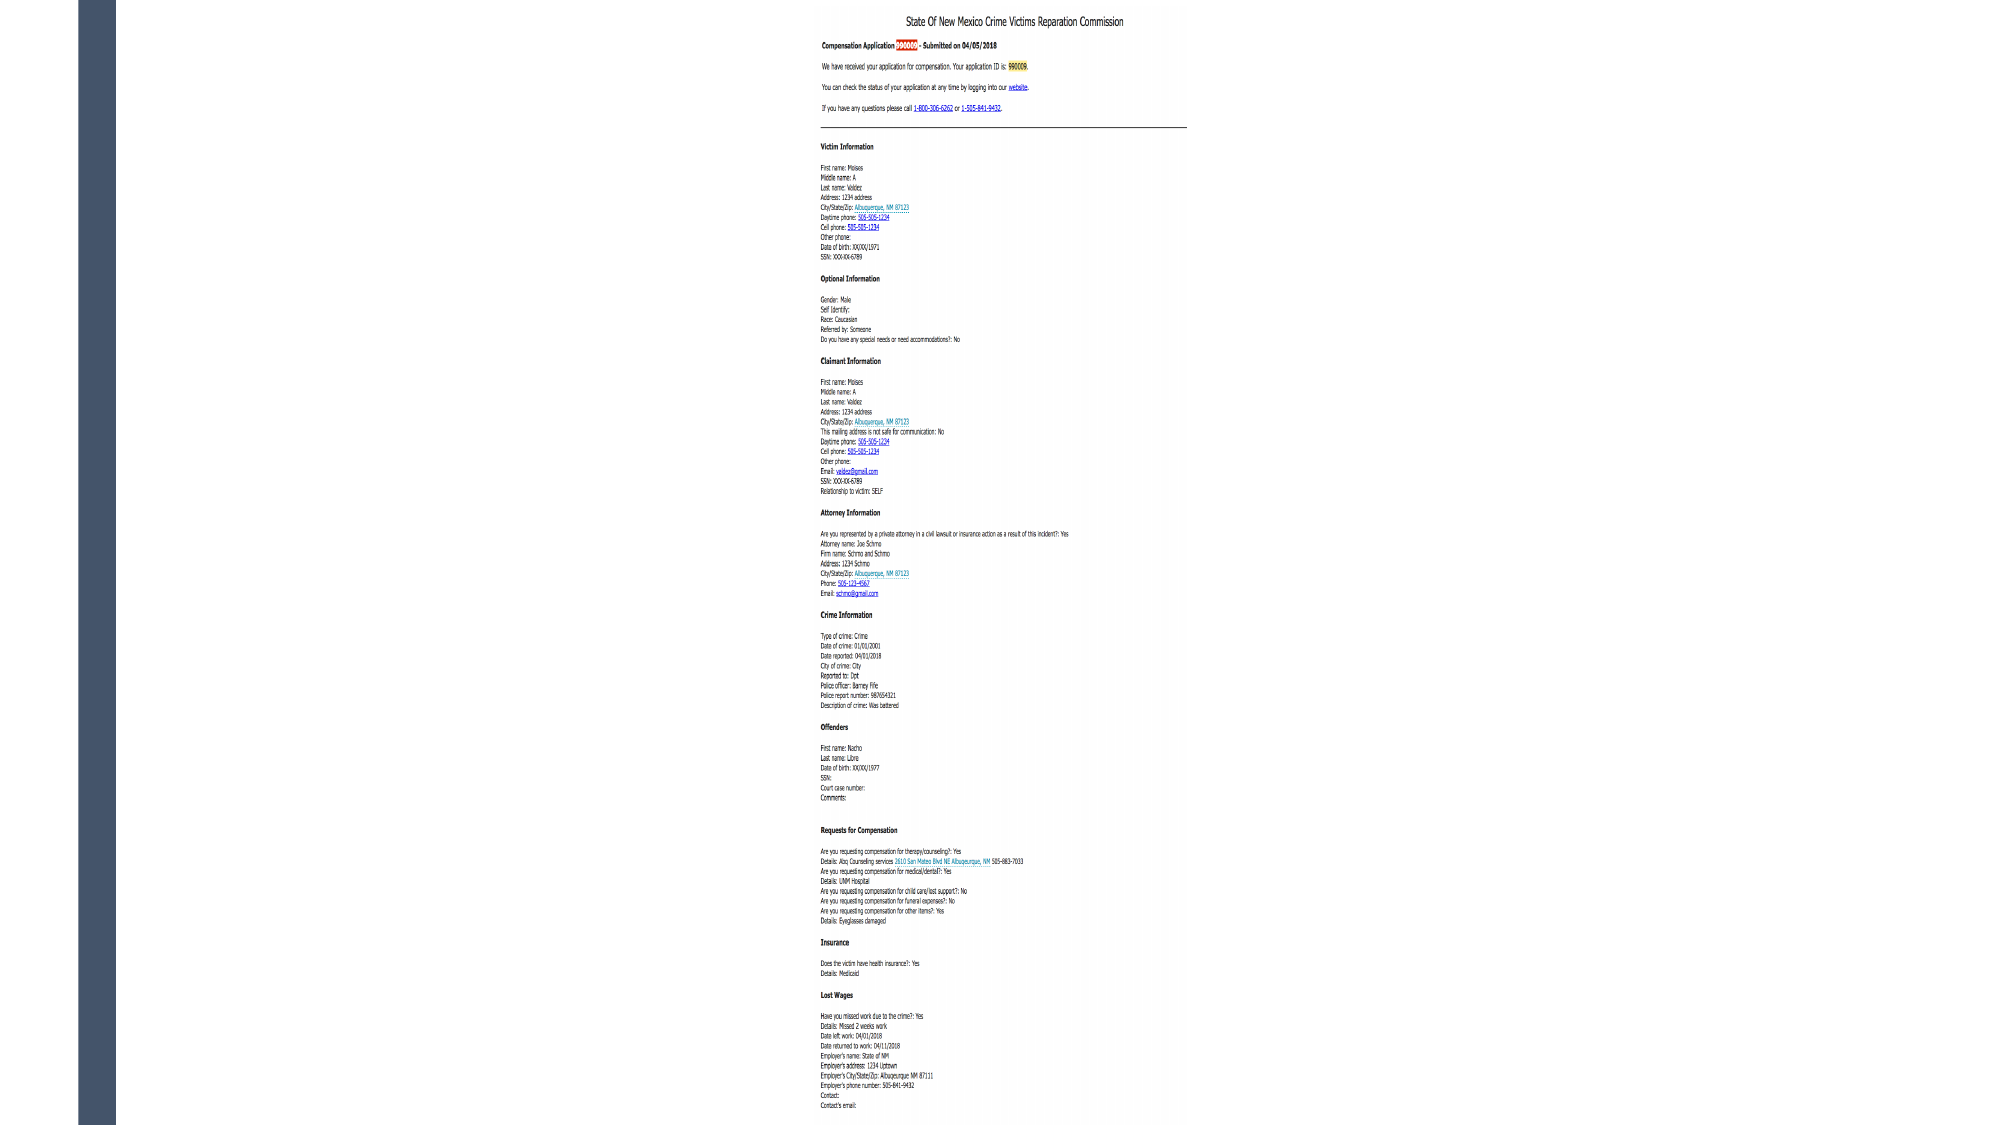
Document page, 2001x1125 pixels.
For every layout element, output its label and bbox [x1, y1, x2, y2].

list [813, 6, 1187, 1125]
